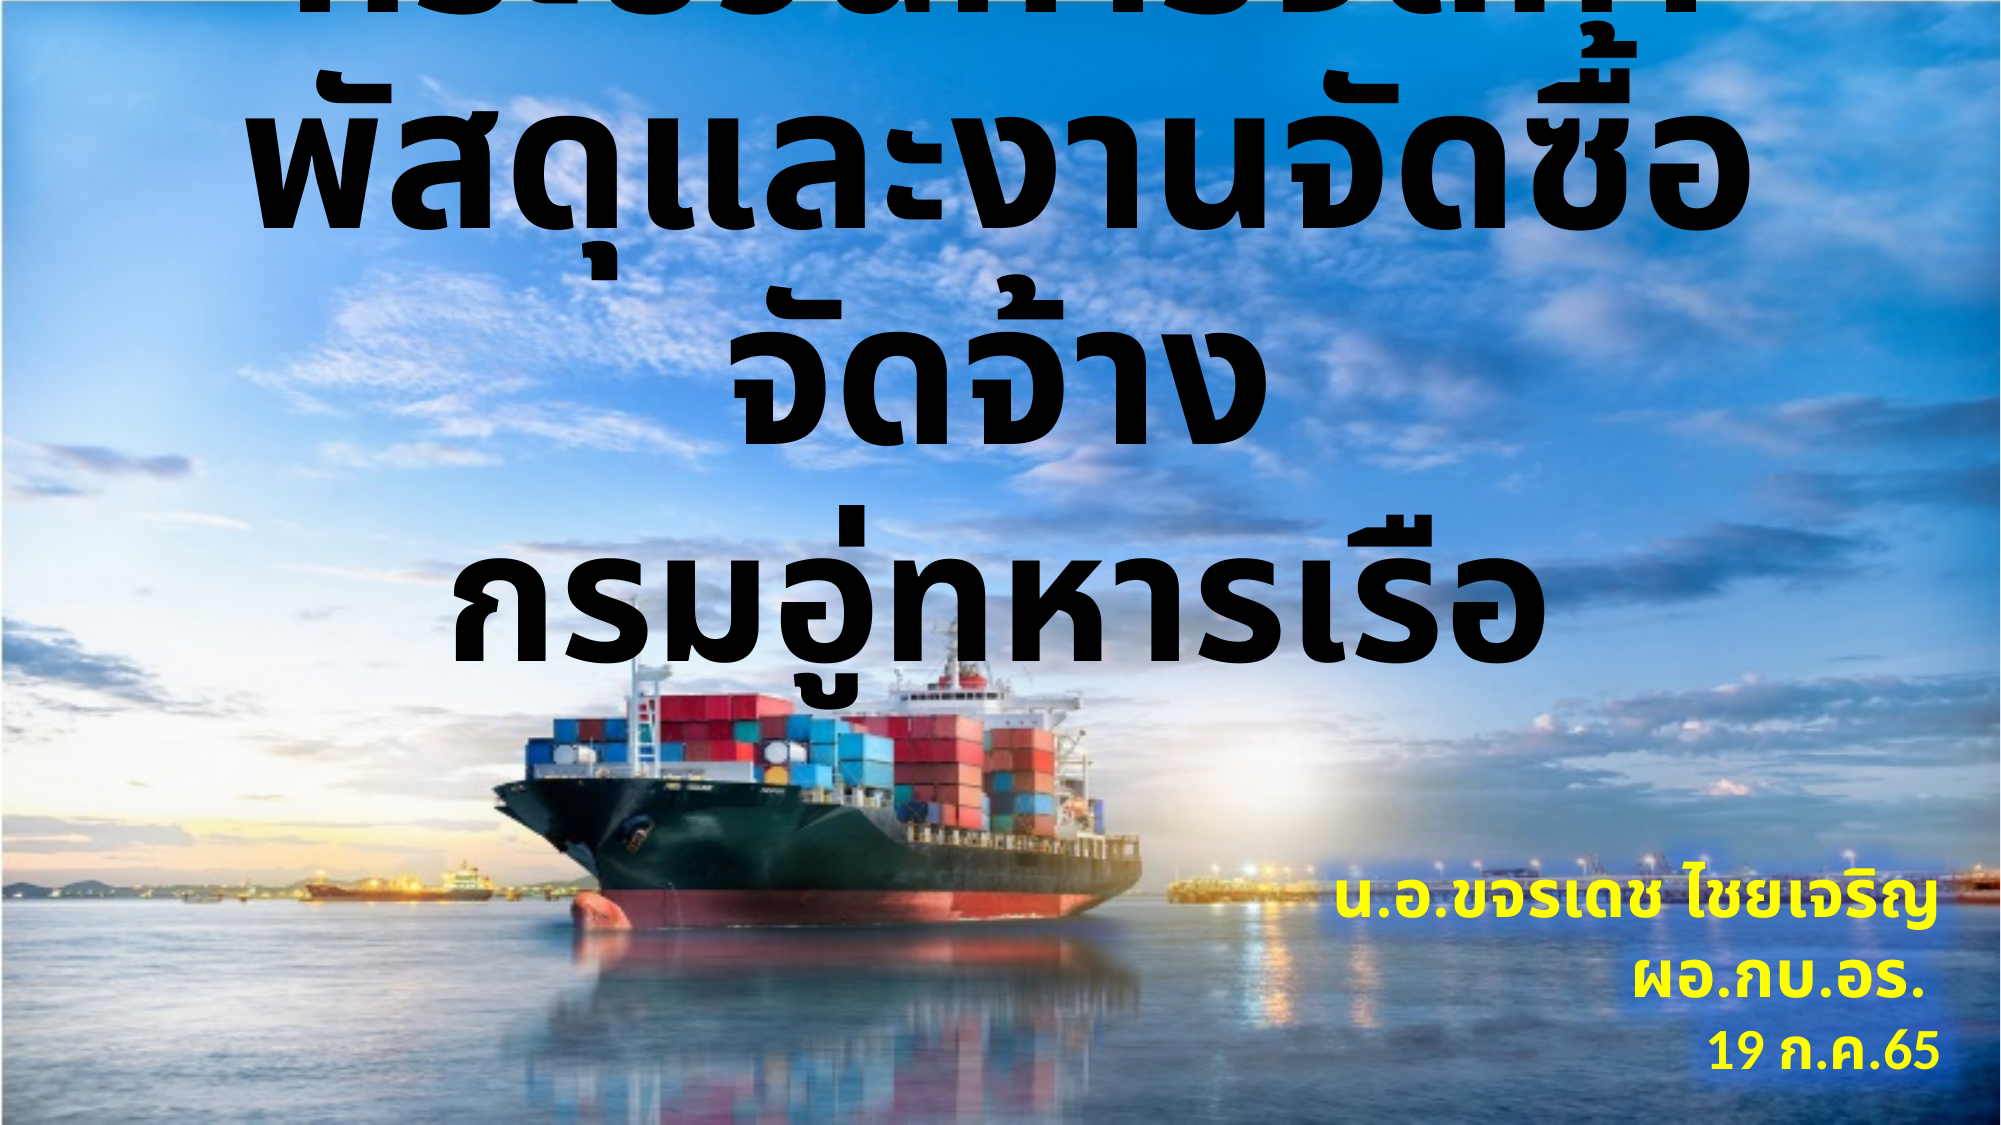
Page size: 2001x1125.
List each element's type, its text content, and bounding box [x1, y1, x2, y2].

subtitle กรมอู่ทหารเรือ [249, 495, 1750, 768]
title กระบวนการจัดหาพัสดุและงานจัดซื้อจัดจ้าง [216, 46, 1782, 496]
text_box น.อ.ขจรเดช ไชยเจริญ ผอ.กบ.อร. 19 ก.ค.65 [1240, 843, 1957, 1089]
picture [0, 0, 2001, 1125]
